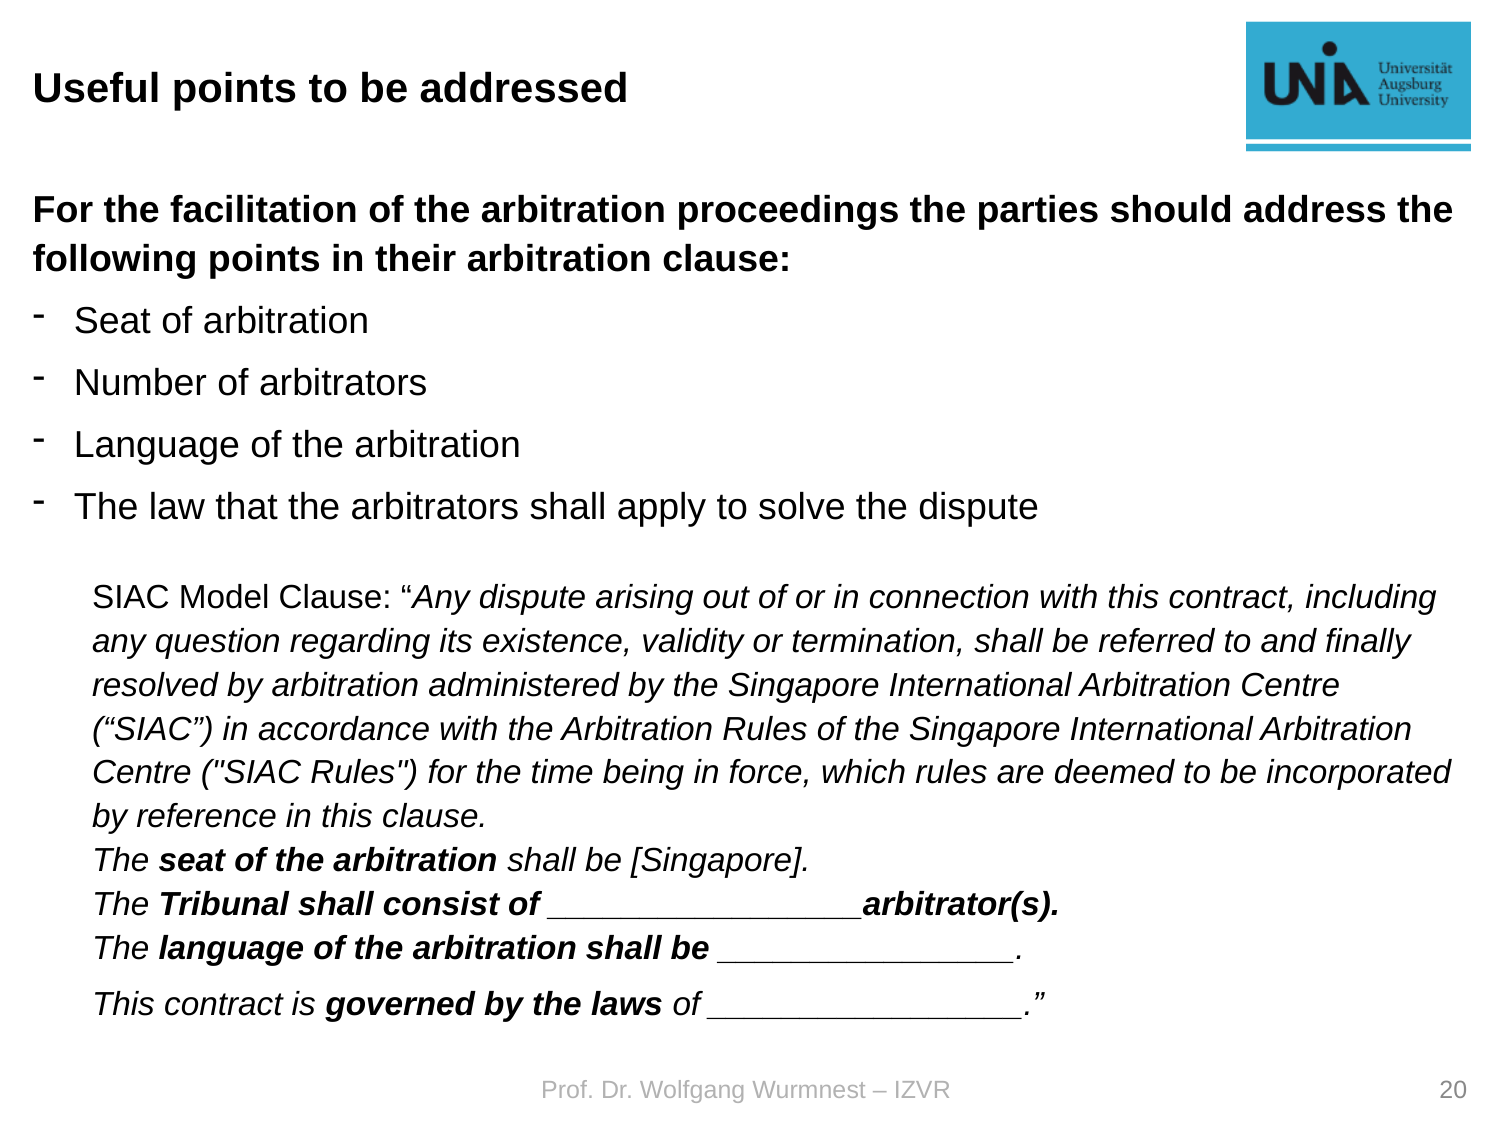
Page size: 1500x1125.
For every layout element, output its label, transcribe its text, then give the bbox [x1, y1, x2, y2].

picture [1246, 7, 1471, 153]
slide_number 20 [1338, 1058, 1483, 1119]
footer Prof. Dr. Wolfgang Wurmnest – IZVR [76, 1058, 1338, 1119]
title Useful points to be addressed [17, 19, 1187, 153]
list For the facilitation of the arbitration proceedings the parties should address the following points in their arbitration clause: Seat of arbitration Number of arbitrators Language of the arbitration The law that the arbitrators shall apply to solve the dispute SIAC Model Clause: “Any dispute arising out of or in connection with this contract, including any question regarding its existence, validity or termination, shall be referred to and finally resolved by arbitration administered by the Singapore International Arbitration Centre (“SIAC”) in accordance with the Arbitration Rules of the Singapore International Arbitration Centre ("SIAC Rules") for the time being in force, which rules are deemed to be incorporated by reference in this clause. The seat of the arbitration shall be [Singapore]. The Tribunal shall consist of _________________arbitrator(s). The language of the arbitration shall be ________________. This contract is governed by the laws of _________________.” [17, 172, 1483, 1059]
